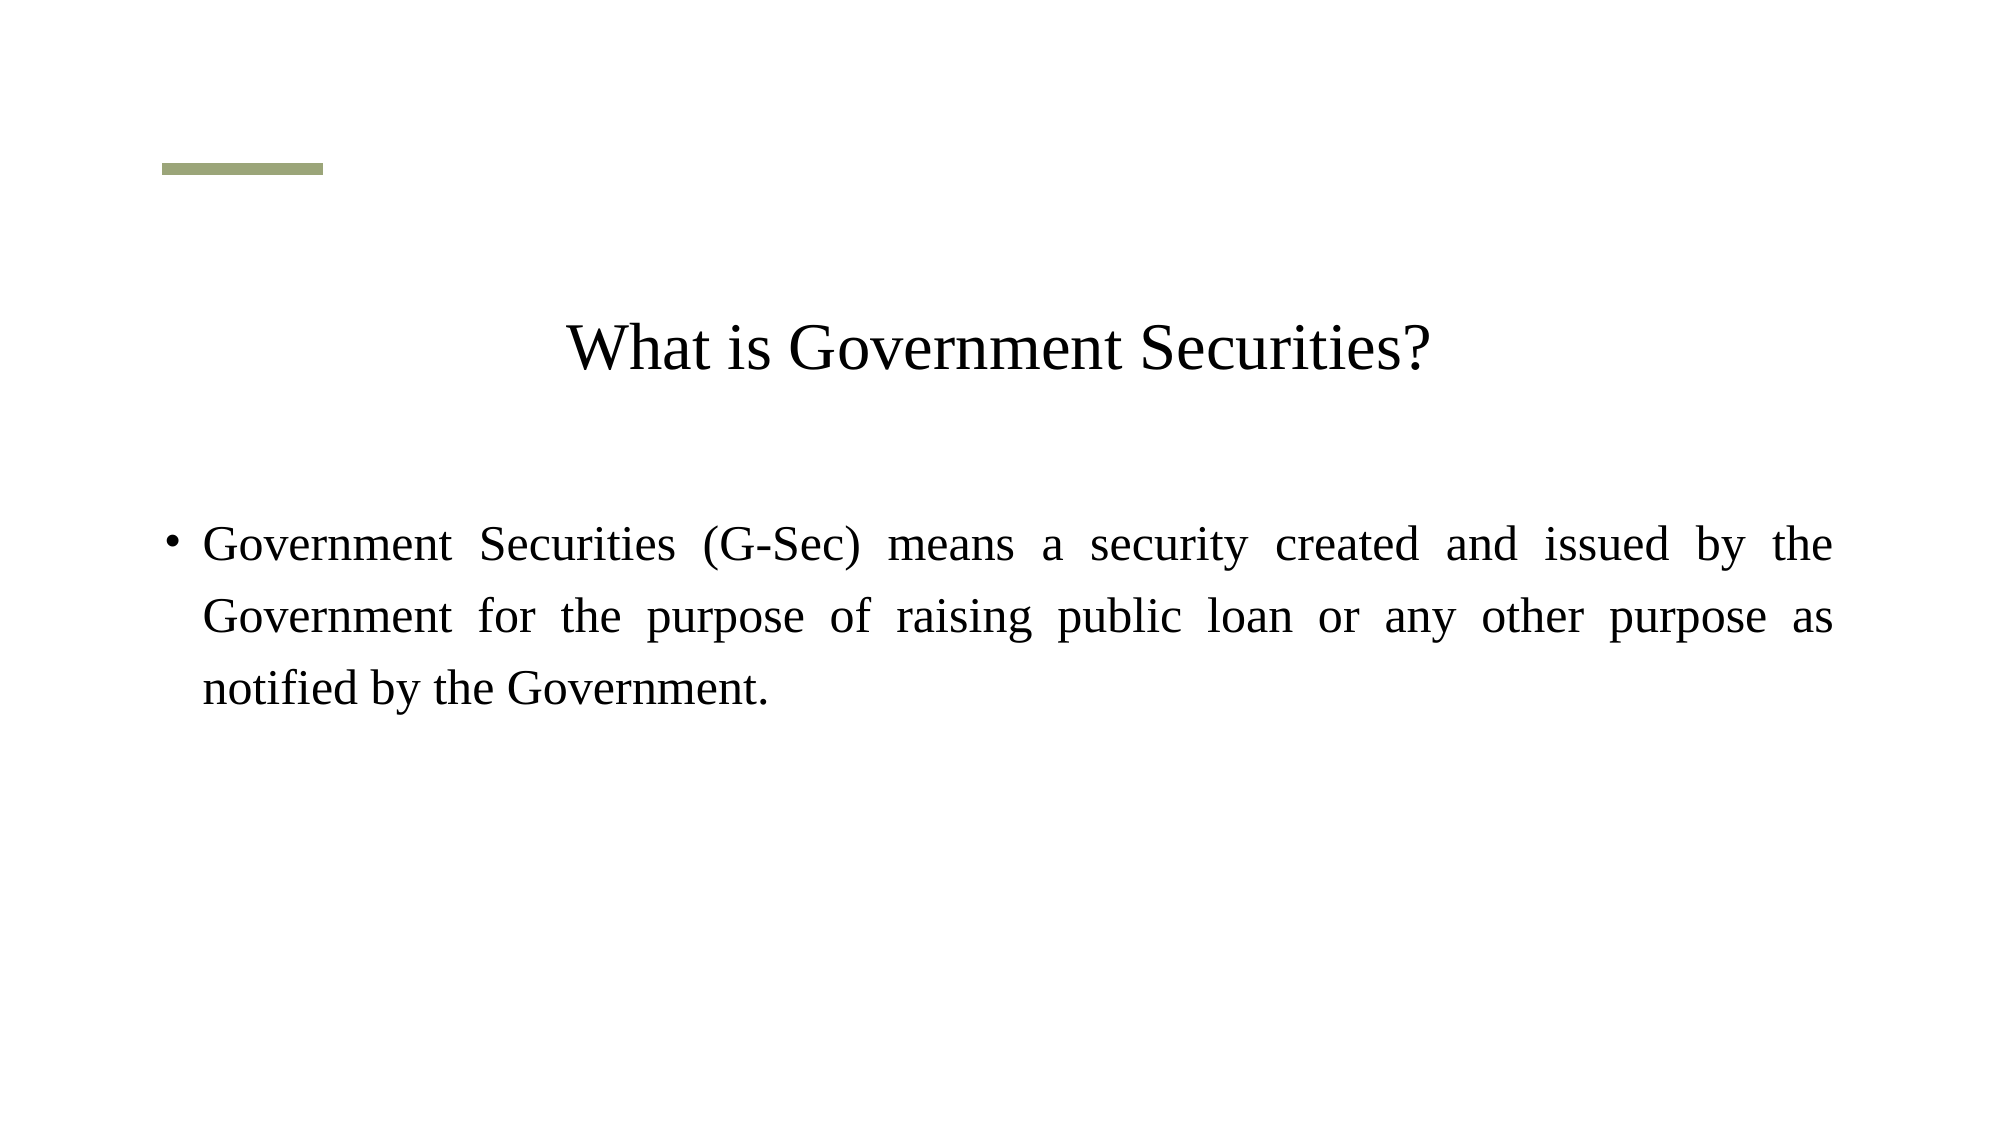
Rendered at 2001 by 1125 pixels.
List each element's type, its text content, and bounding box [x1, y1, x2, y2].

list Government Securities (G-Sec) means a security created and issued by the Government for the purpose of raising public loan or any other purpose as notified by the Government. [150, 420, 1850, 975]
title What is Government Securities? [150, 224, 1850, 420]
